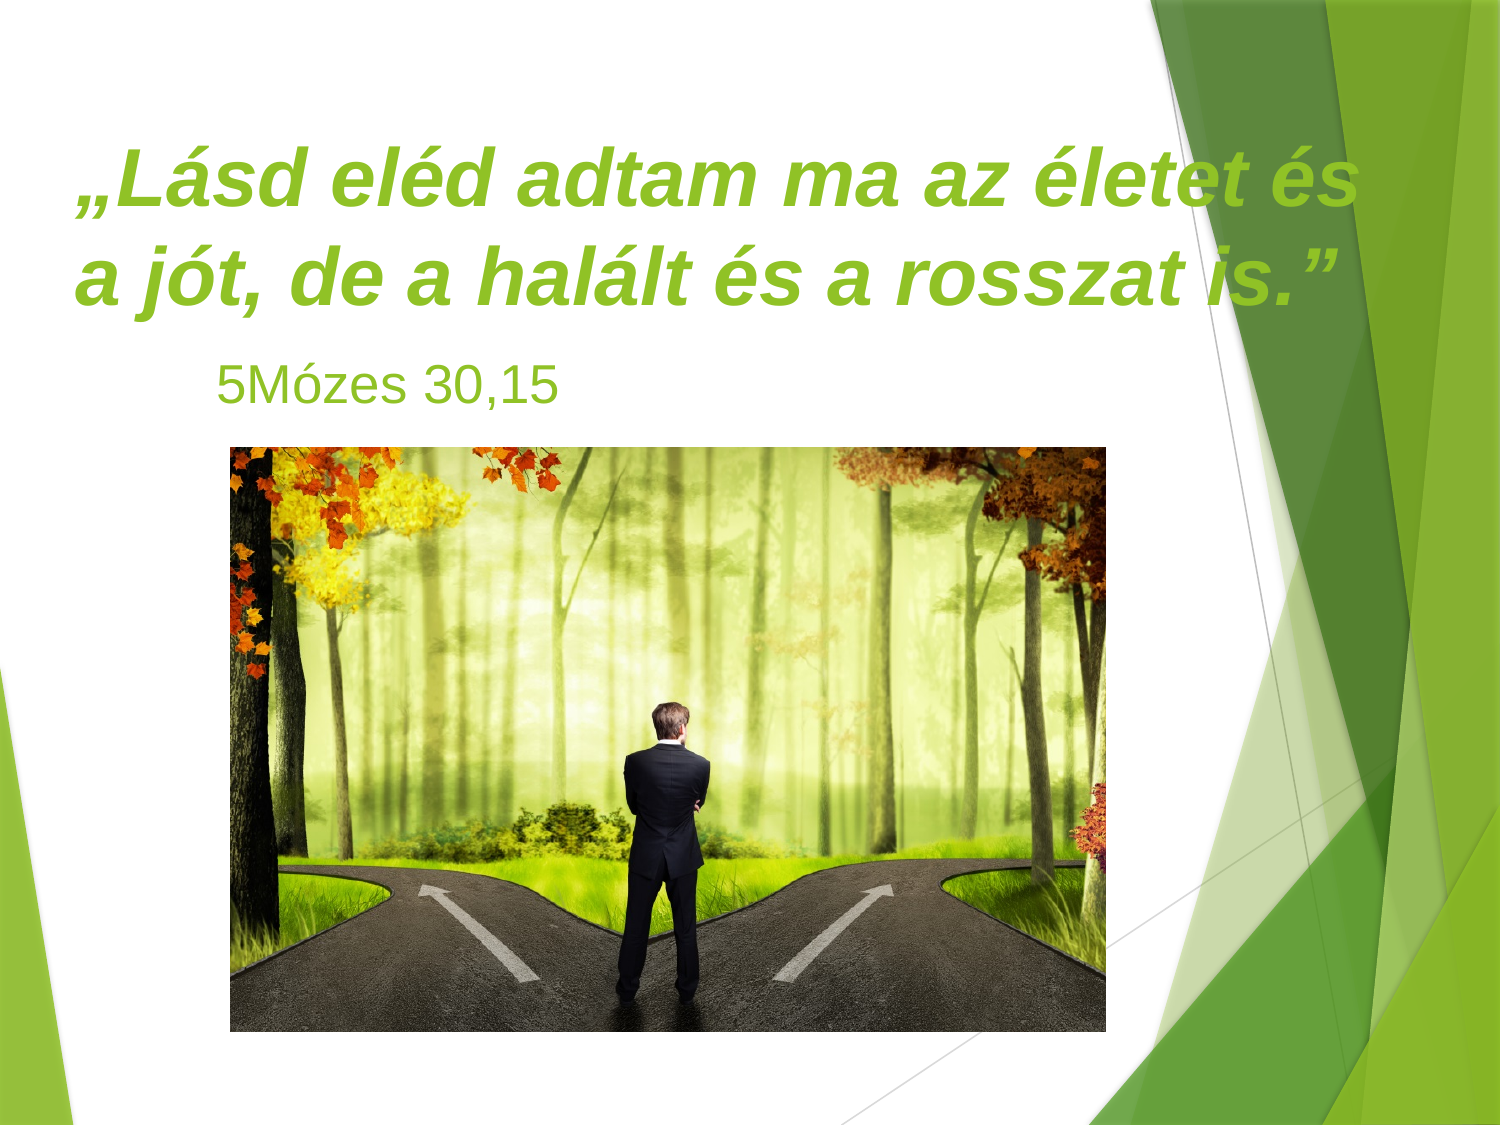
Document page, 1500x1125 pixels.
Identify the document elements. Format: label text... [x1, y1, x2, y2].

picture [229, 447, 1107, 1032]
title „Lásd eléd adtam ma az életet és a jót, de a halált és a rosszat is.” 5Mózes 30,15 [75, 124, 1371, 432]
